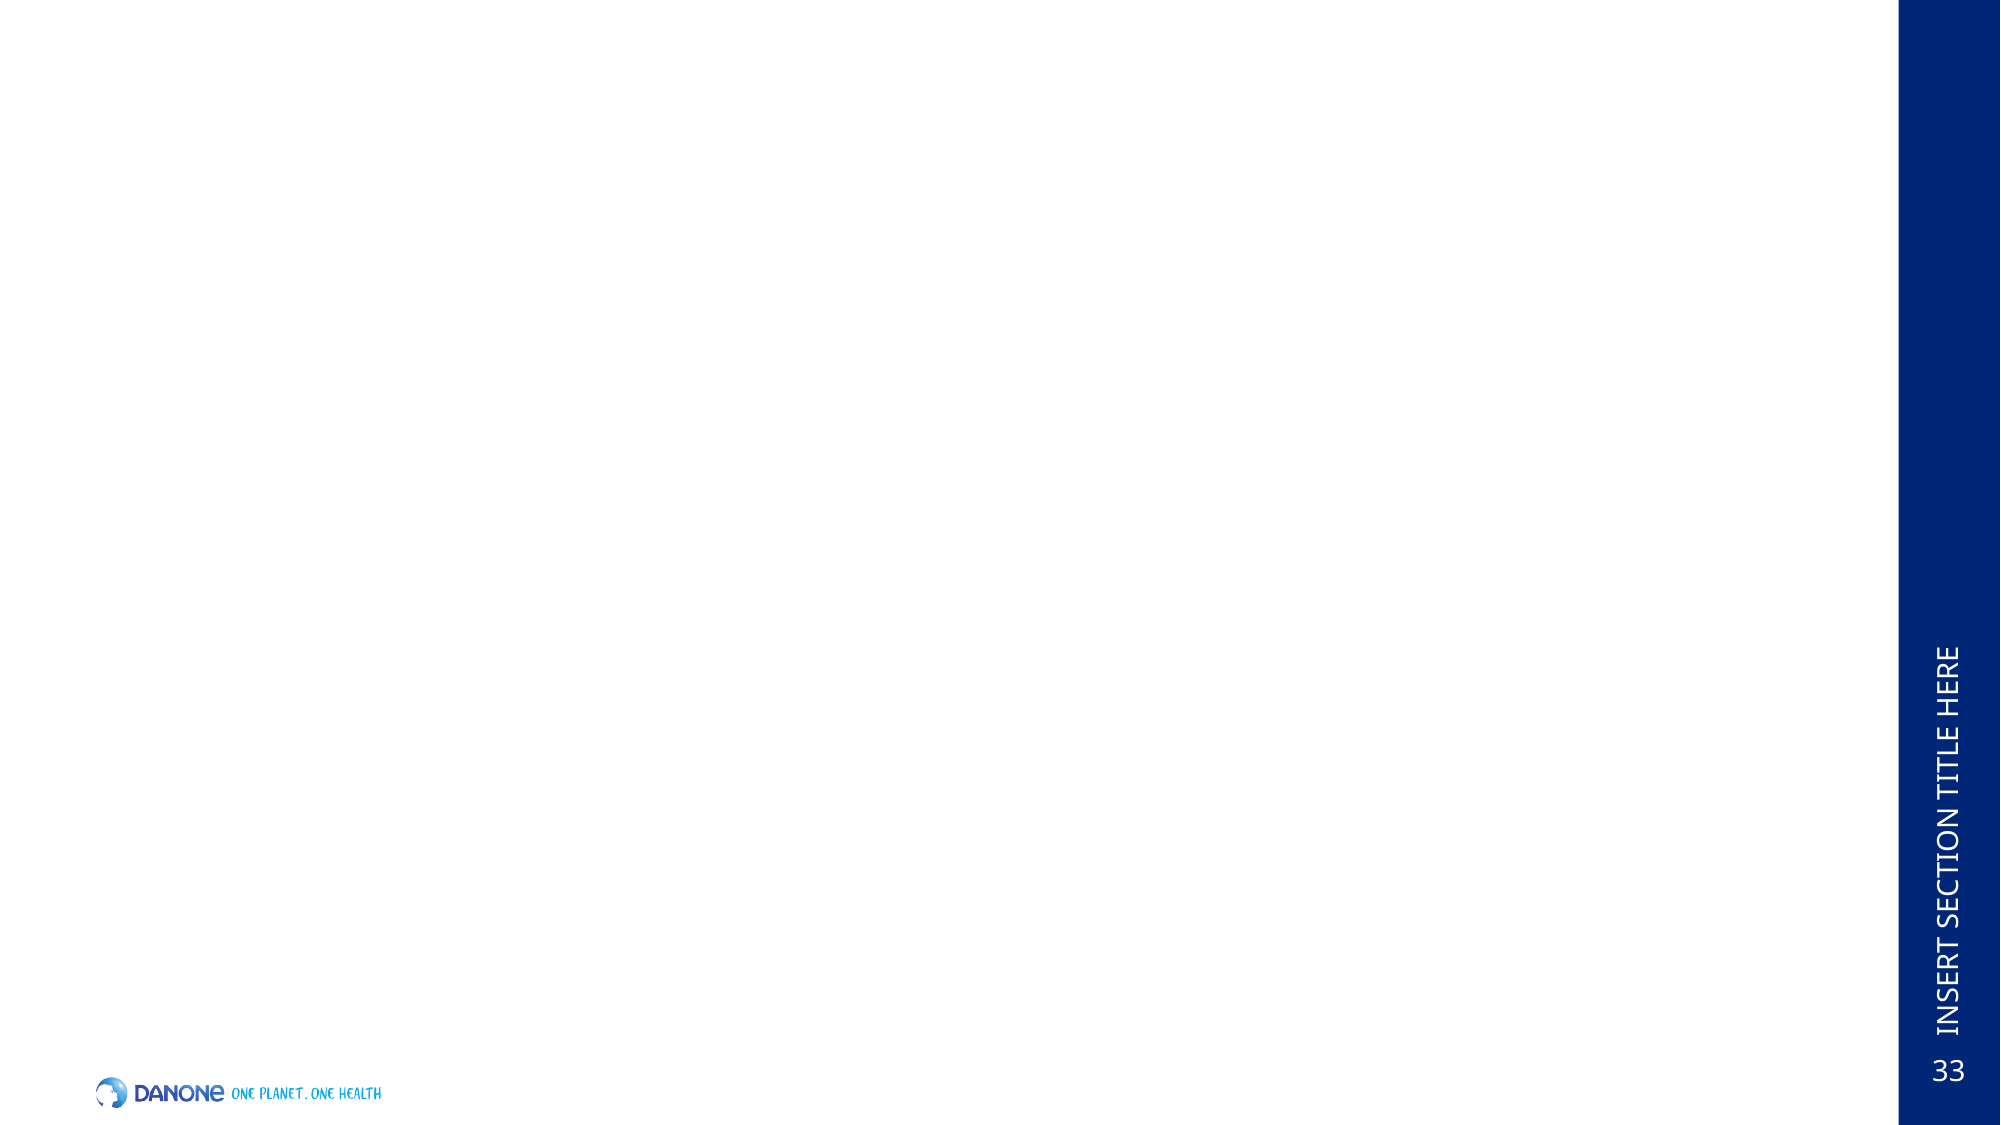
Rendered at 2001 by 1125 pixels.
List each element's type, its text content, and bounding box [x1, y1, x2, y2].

footer Insert Section title here [1918, 66, 1979, 1037]
picture [80, 1061, 396, 1125]
slide_number 32 [1918, 1042, 1979, 1103]
